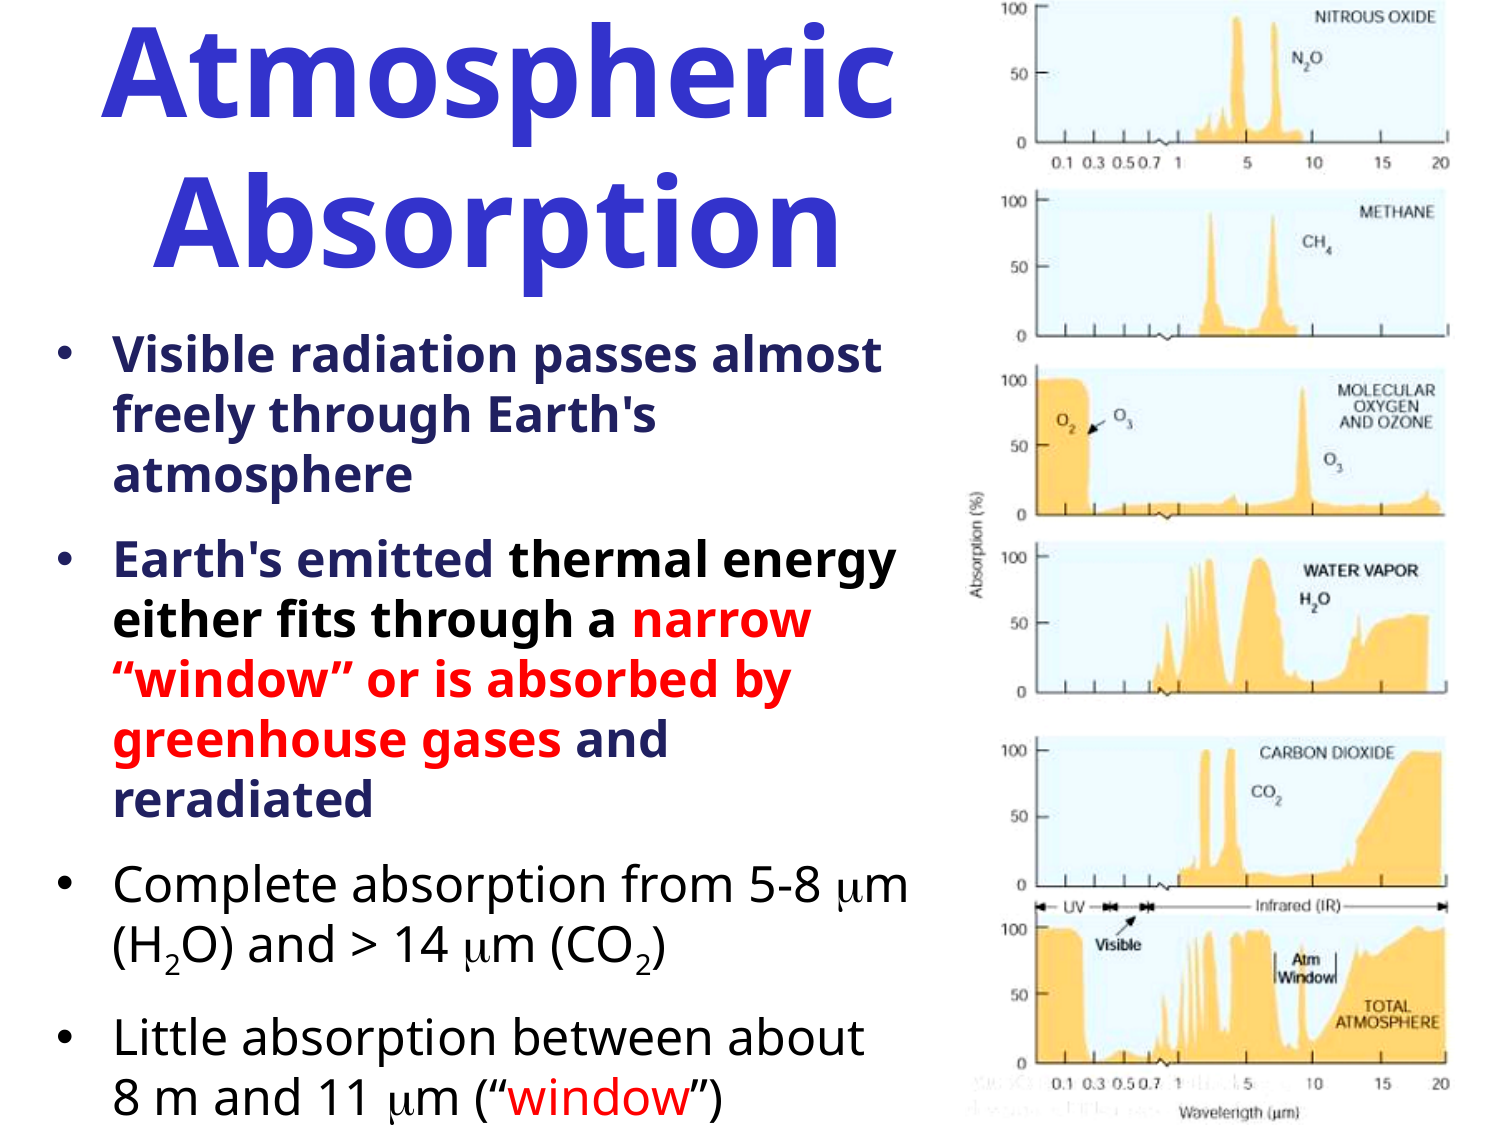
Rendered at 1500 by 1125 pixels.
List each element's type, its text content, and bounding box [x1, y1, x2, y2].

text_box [964, 0, 1455, 1125]
text_box Visible radiation passes almost freely through Earth's atmosphere Earth's emitted thermal energy either fits through a narrow “window” or is absorbed by greenhouse gases and reradiated Complete absorption from 5-8 mm (H2O) and > 14 mm (CO2) Little absorption between about 8 m and 11 mm (“window”) [41, 315, 946, 1097]
text_box Atmospheric Absorption [0, 0, 962, 282]
